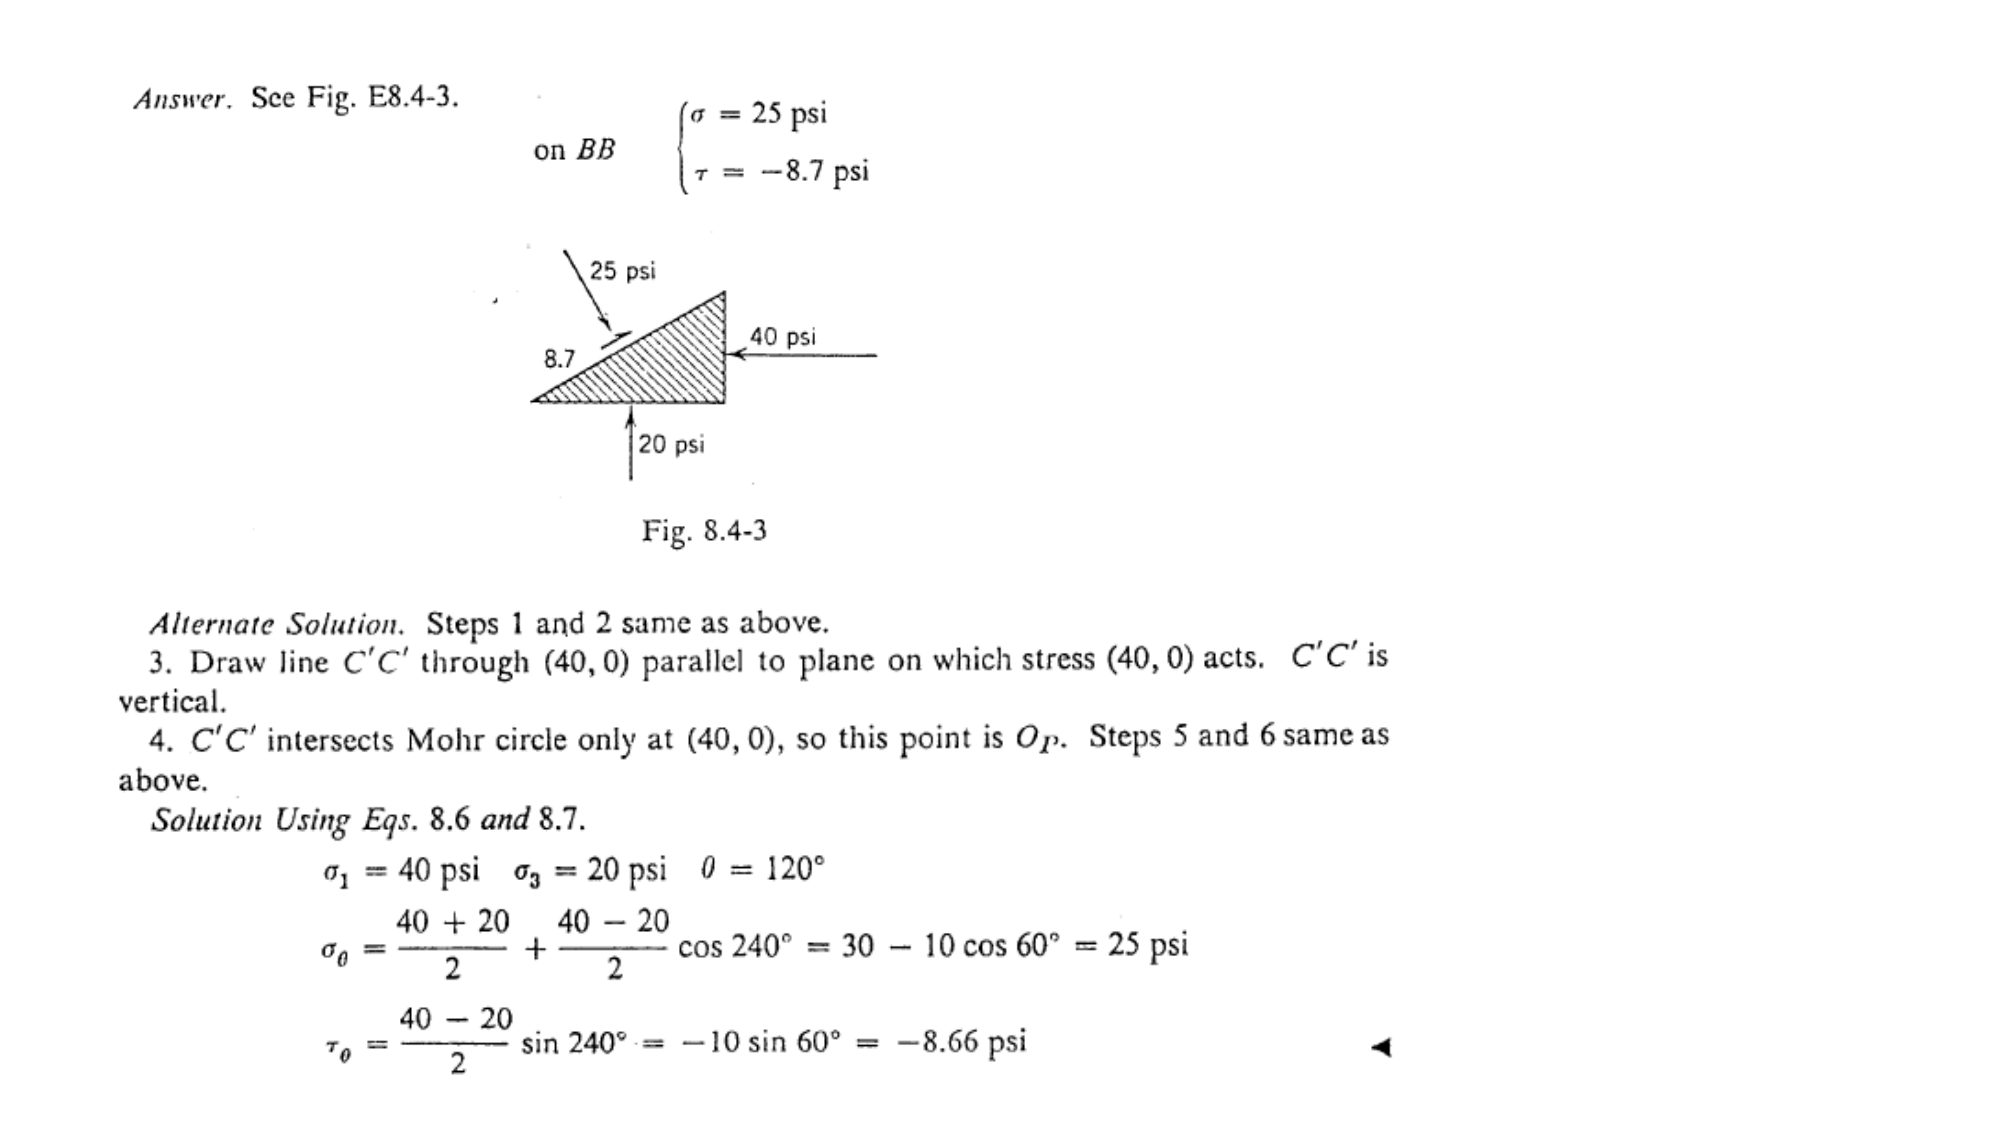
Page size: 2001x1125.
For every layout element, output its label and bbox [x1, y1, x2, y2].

picture [125, 83, 891, 565]
picture [109, 600, 1404, 1082]
